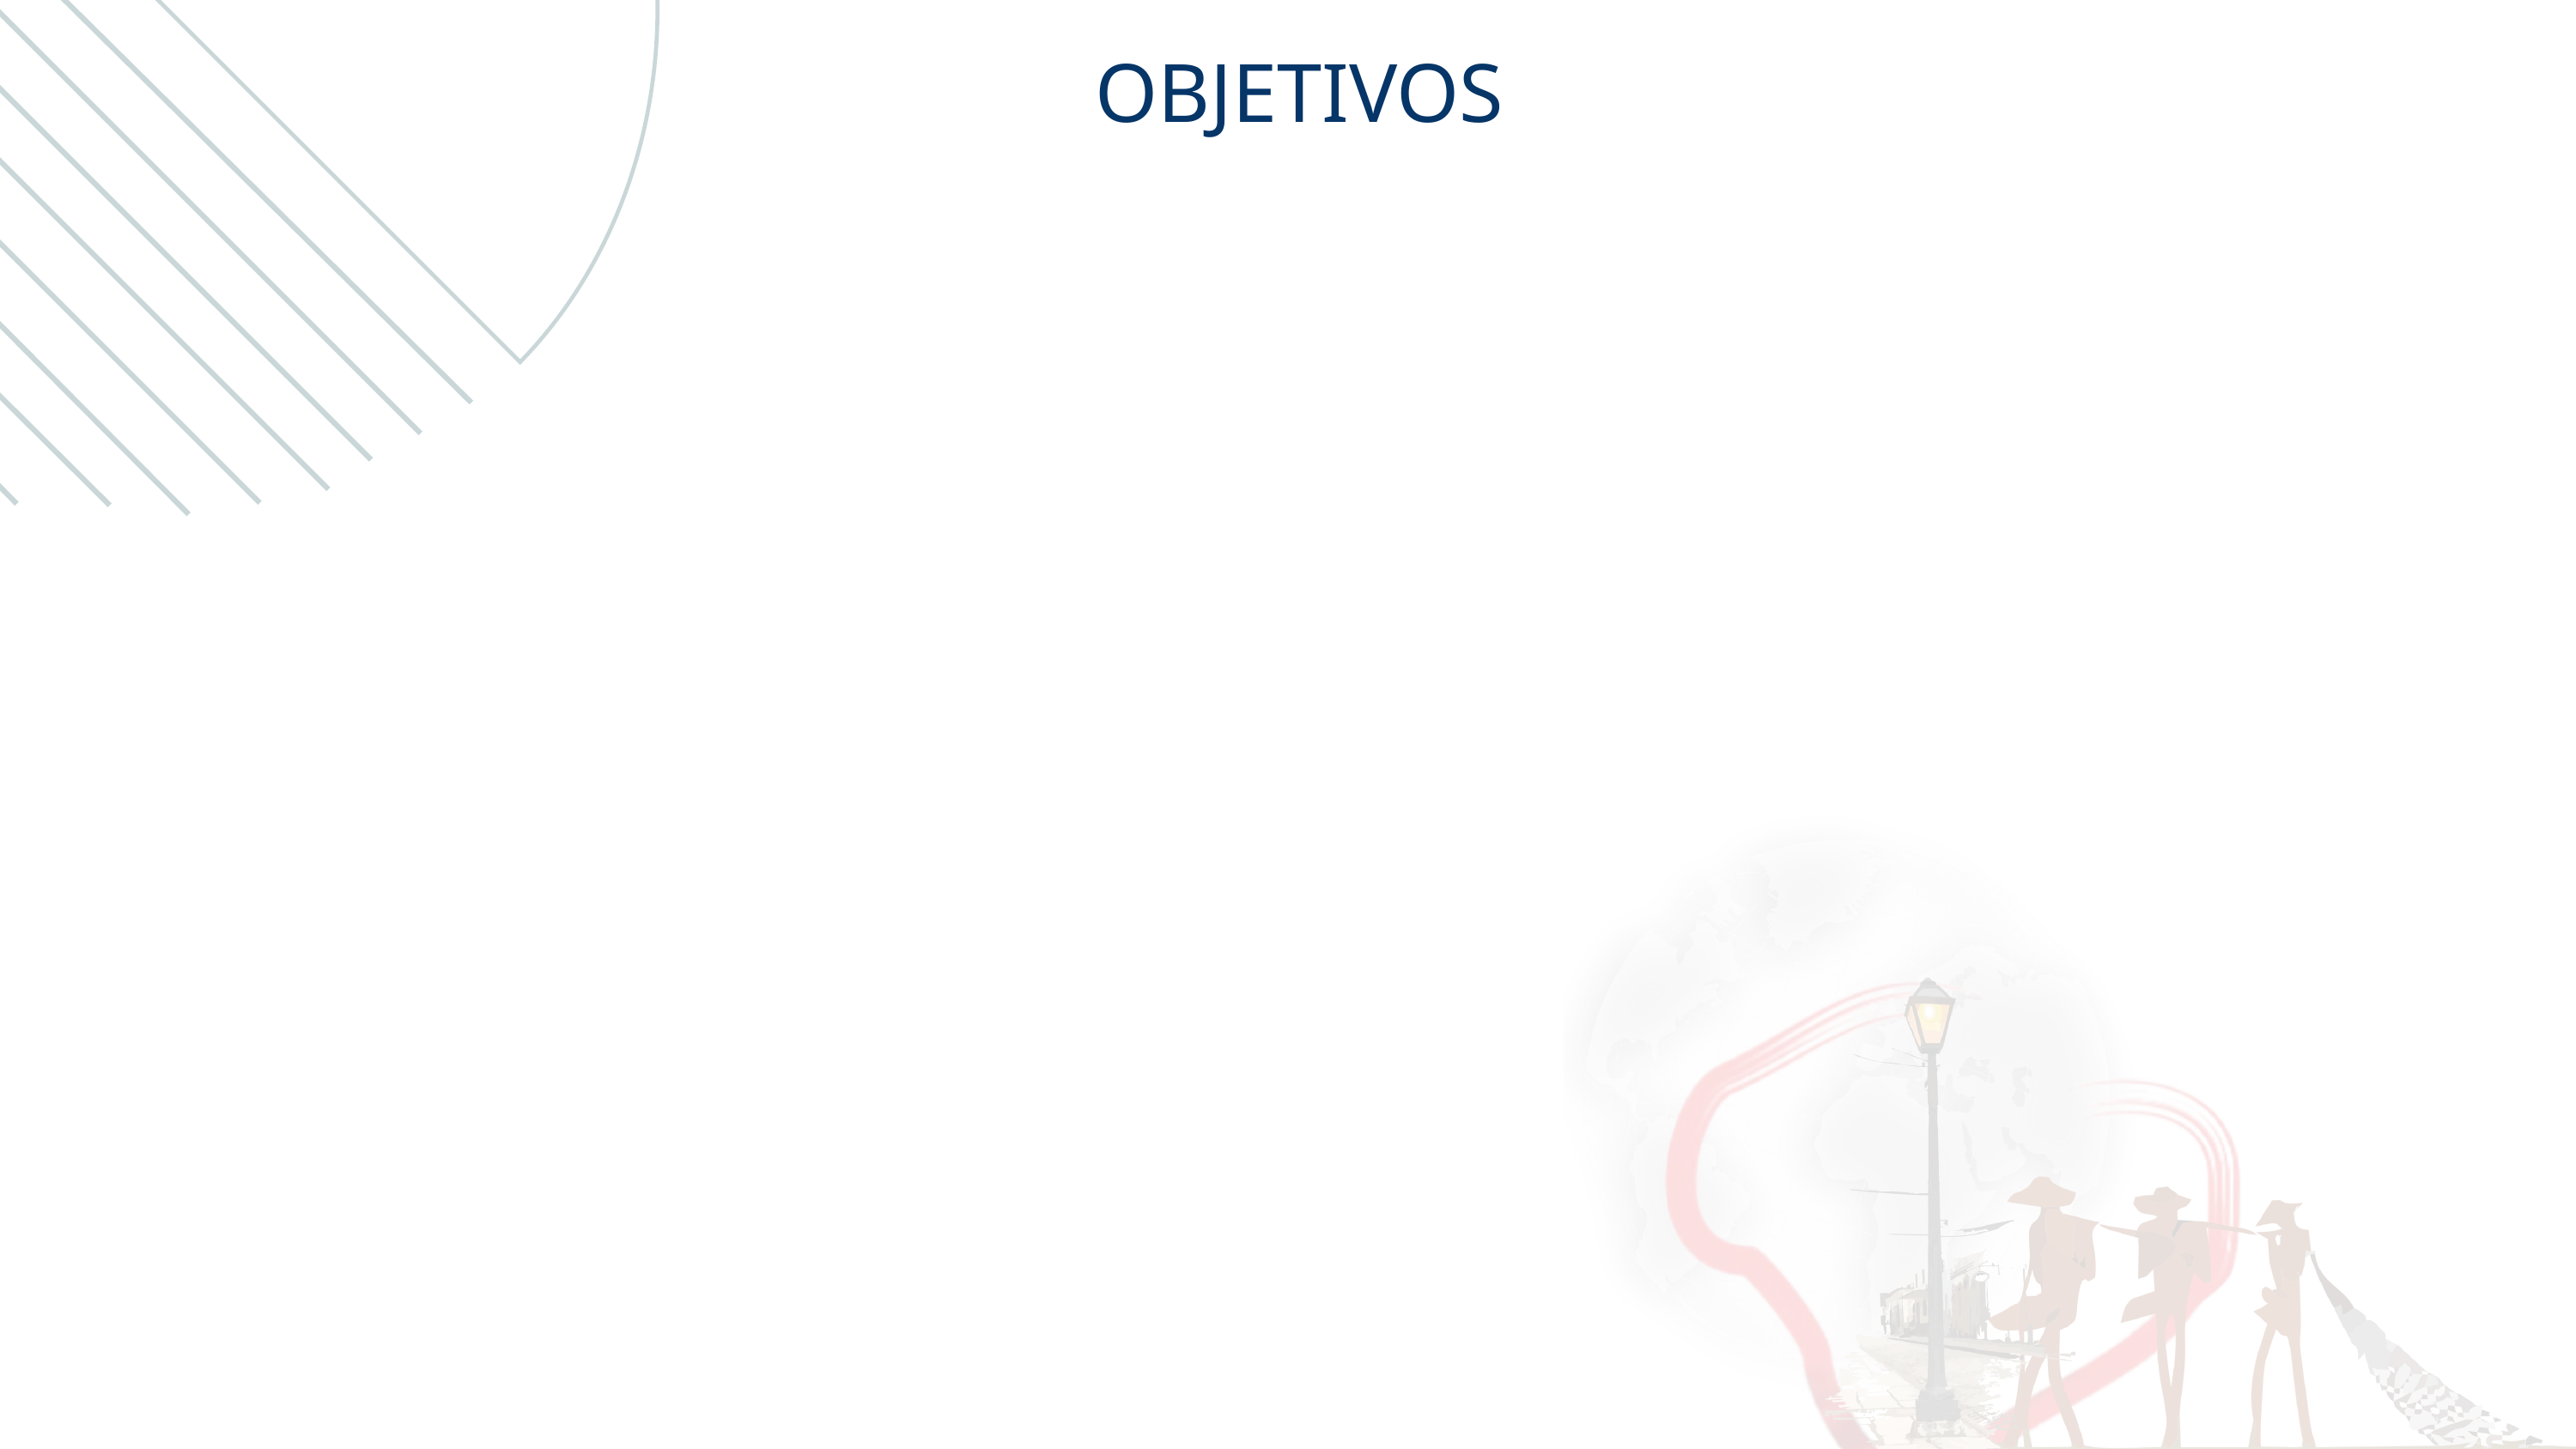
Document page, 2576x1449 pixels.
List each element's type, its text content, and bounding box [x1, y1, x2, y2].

text_box [1563, 771, 2576, 1449]
text_box OBJETIVOS [913, 58, 1686, 138]
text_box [0, 0, 876, 517]
